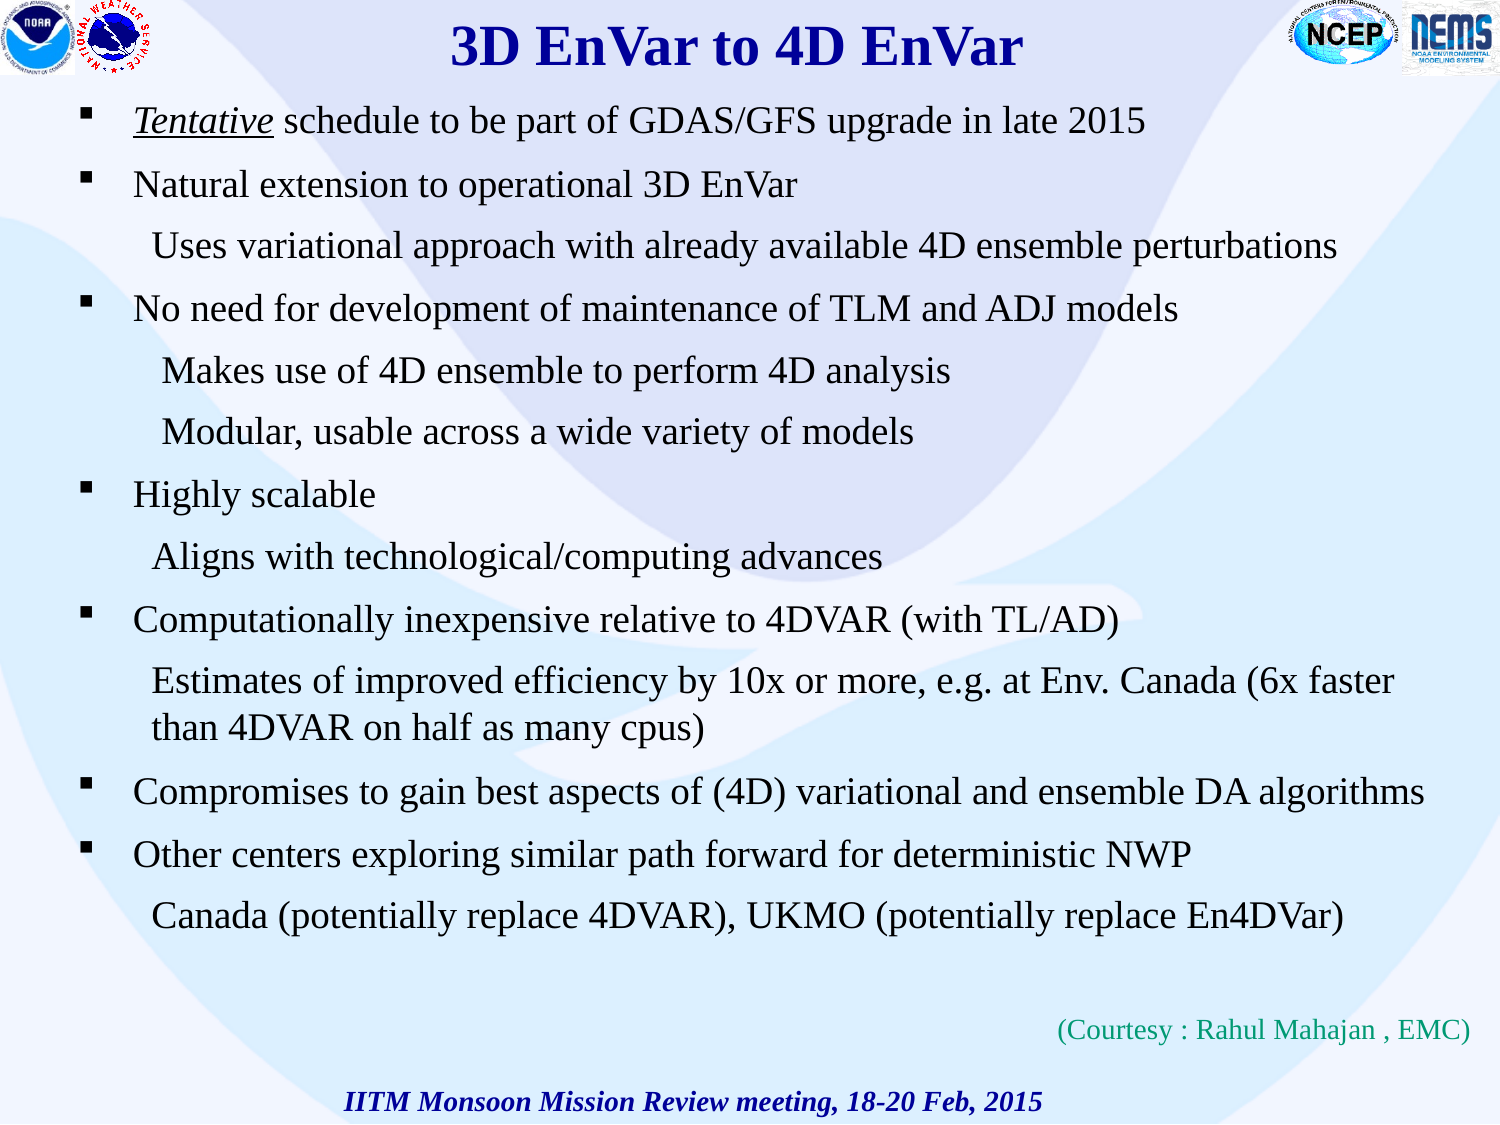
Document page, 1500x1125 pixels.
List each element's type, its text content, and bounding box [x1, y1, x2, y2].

text_box Tentative schedule to be part of GDAS/GFS upgrade in late 2015 Natural extension to operational 3D EnVar Uses variational approach with already available 4D ensemble perturbations No need for development of maintenance of TLM and ADJ models Makes use of 4D ensemble to perform 4D analysis Modular, usable across a wide variety of models Highly scalable Aligns with technological/computing advances Computationally inexpensive relative to 4DVAR (with TL/AD) Estimates of improved efficiency by 10x or more, e.g. at Env. Canada (6x faster than 4DVAR on half as many cpus) Compromises to gain best aspects of (4D) variational and ensemble DA algorithms Other centers exploring similar path forward for deterministic NWP Canada (potentially replace 4DVAR), UKMO (potentially replace En4DVar) [62, 87, 1450, 1000]
text_box (Courtesy : Rahul Mahajan , EMC) [1042, 1002, 1486, 1053]
picture [0, 0, 1500, 1124]
text_box 3D EnVar to 4D EnVar [62, 0, 1413, 80]
footer IITM Monsoon Mission Review meeting, 18-20 Feb, 2015 [100, 1074, 1288, 1125]
